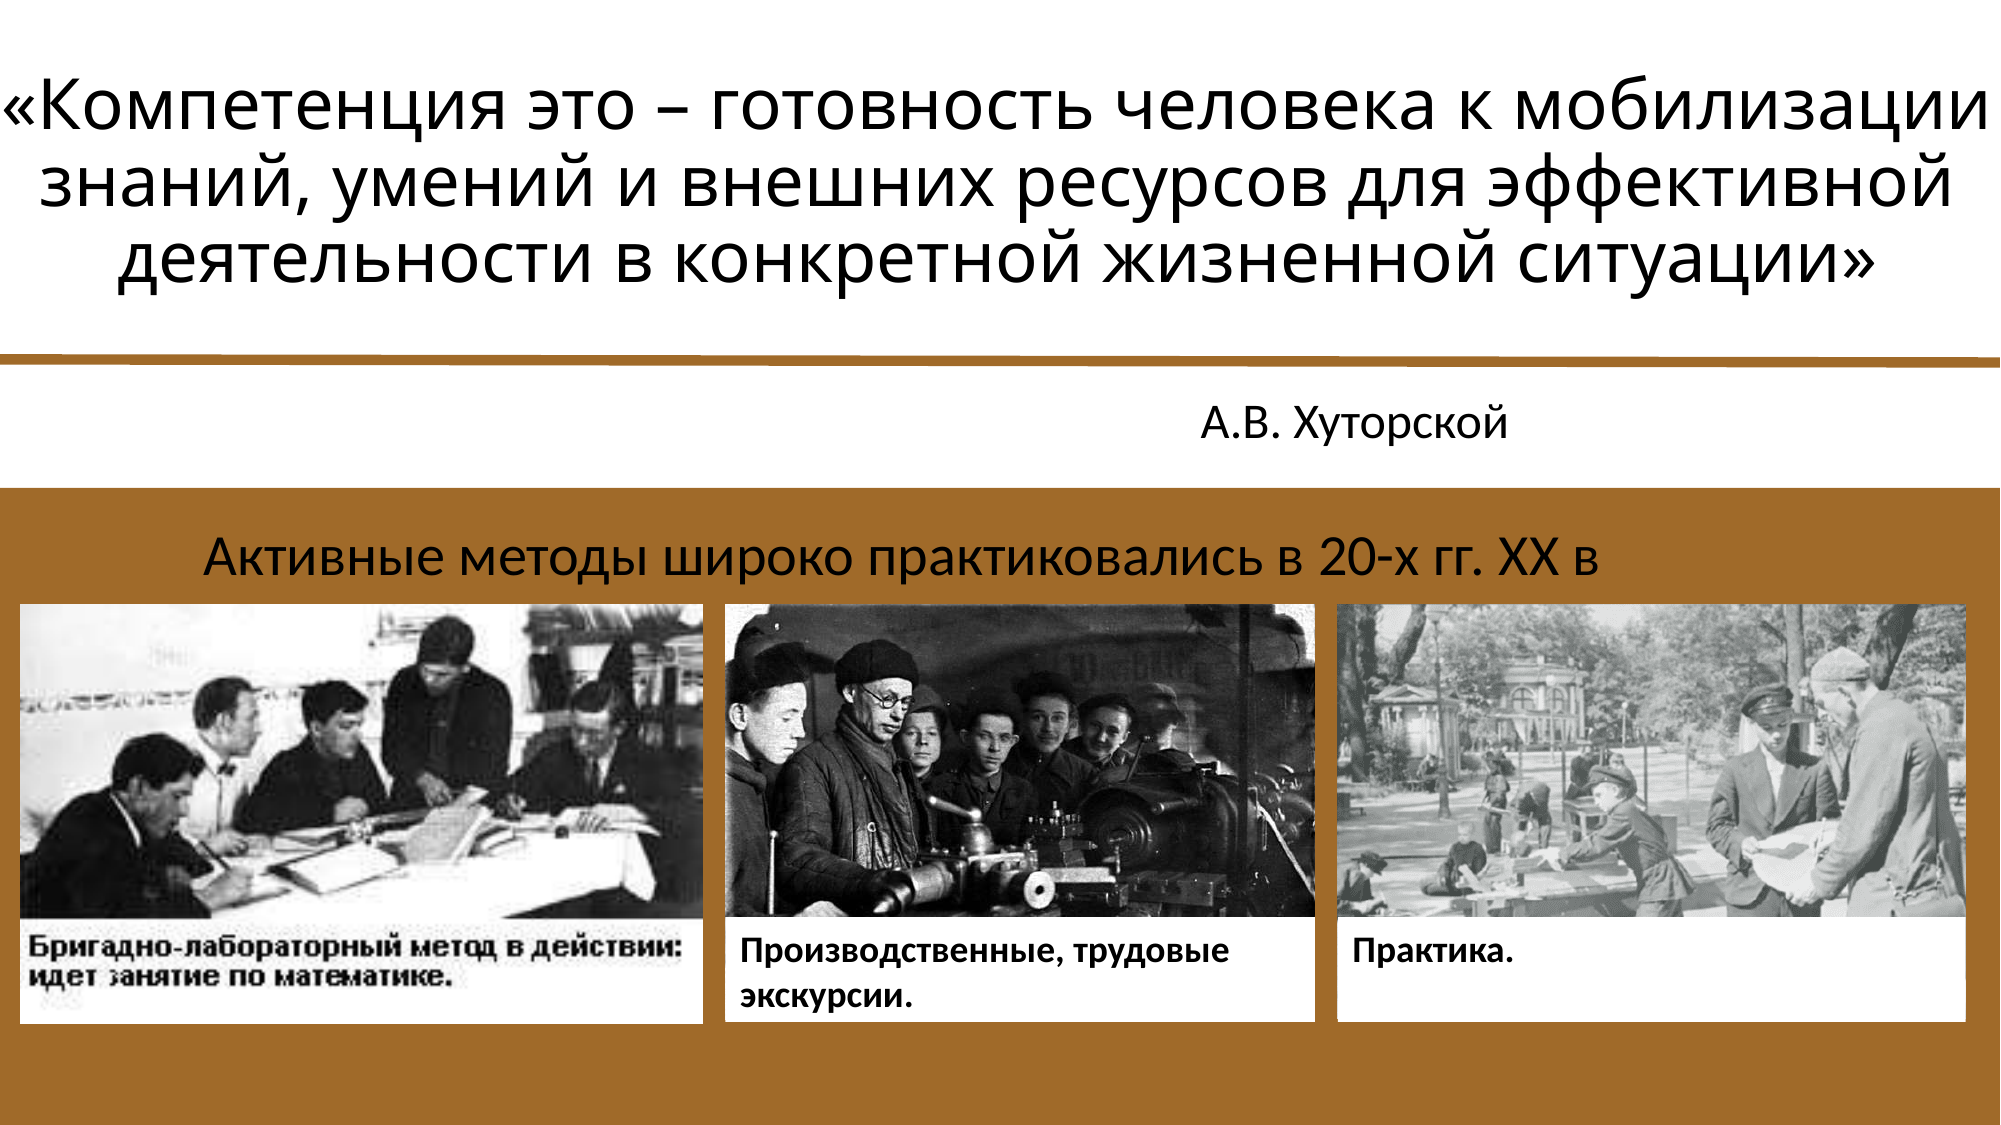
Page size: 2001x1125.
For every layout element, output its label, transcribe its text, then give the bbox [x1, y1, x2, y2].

picture [725, 604, 1315, 1020]
text_box Активные методы широко практиковались в 20-х гг. ХХ в [189, 510, 1760, 595]
text_box А.В. Хуторской [1185, 381, 1966, 456]
title «Компетенция это – готовность человека к мобилизации знаний, умений и внешних ресурсов для эффективной деятельности в конкретной жизненной ситуации» [0, 23, 2000, 344]
picture [1337, 604, 1966, 1020]
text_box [0, 359, 2000, 363]
picture [19, 604, 703, 1024]
